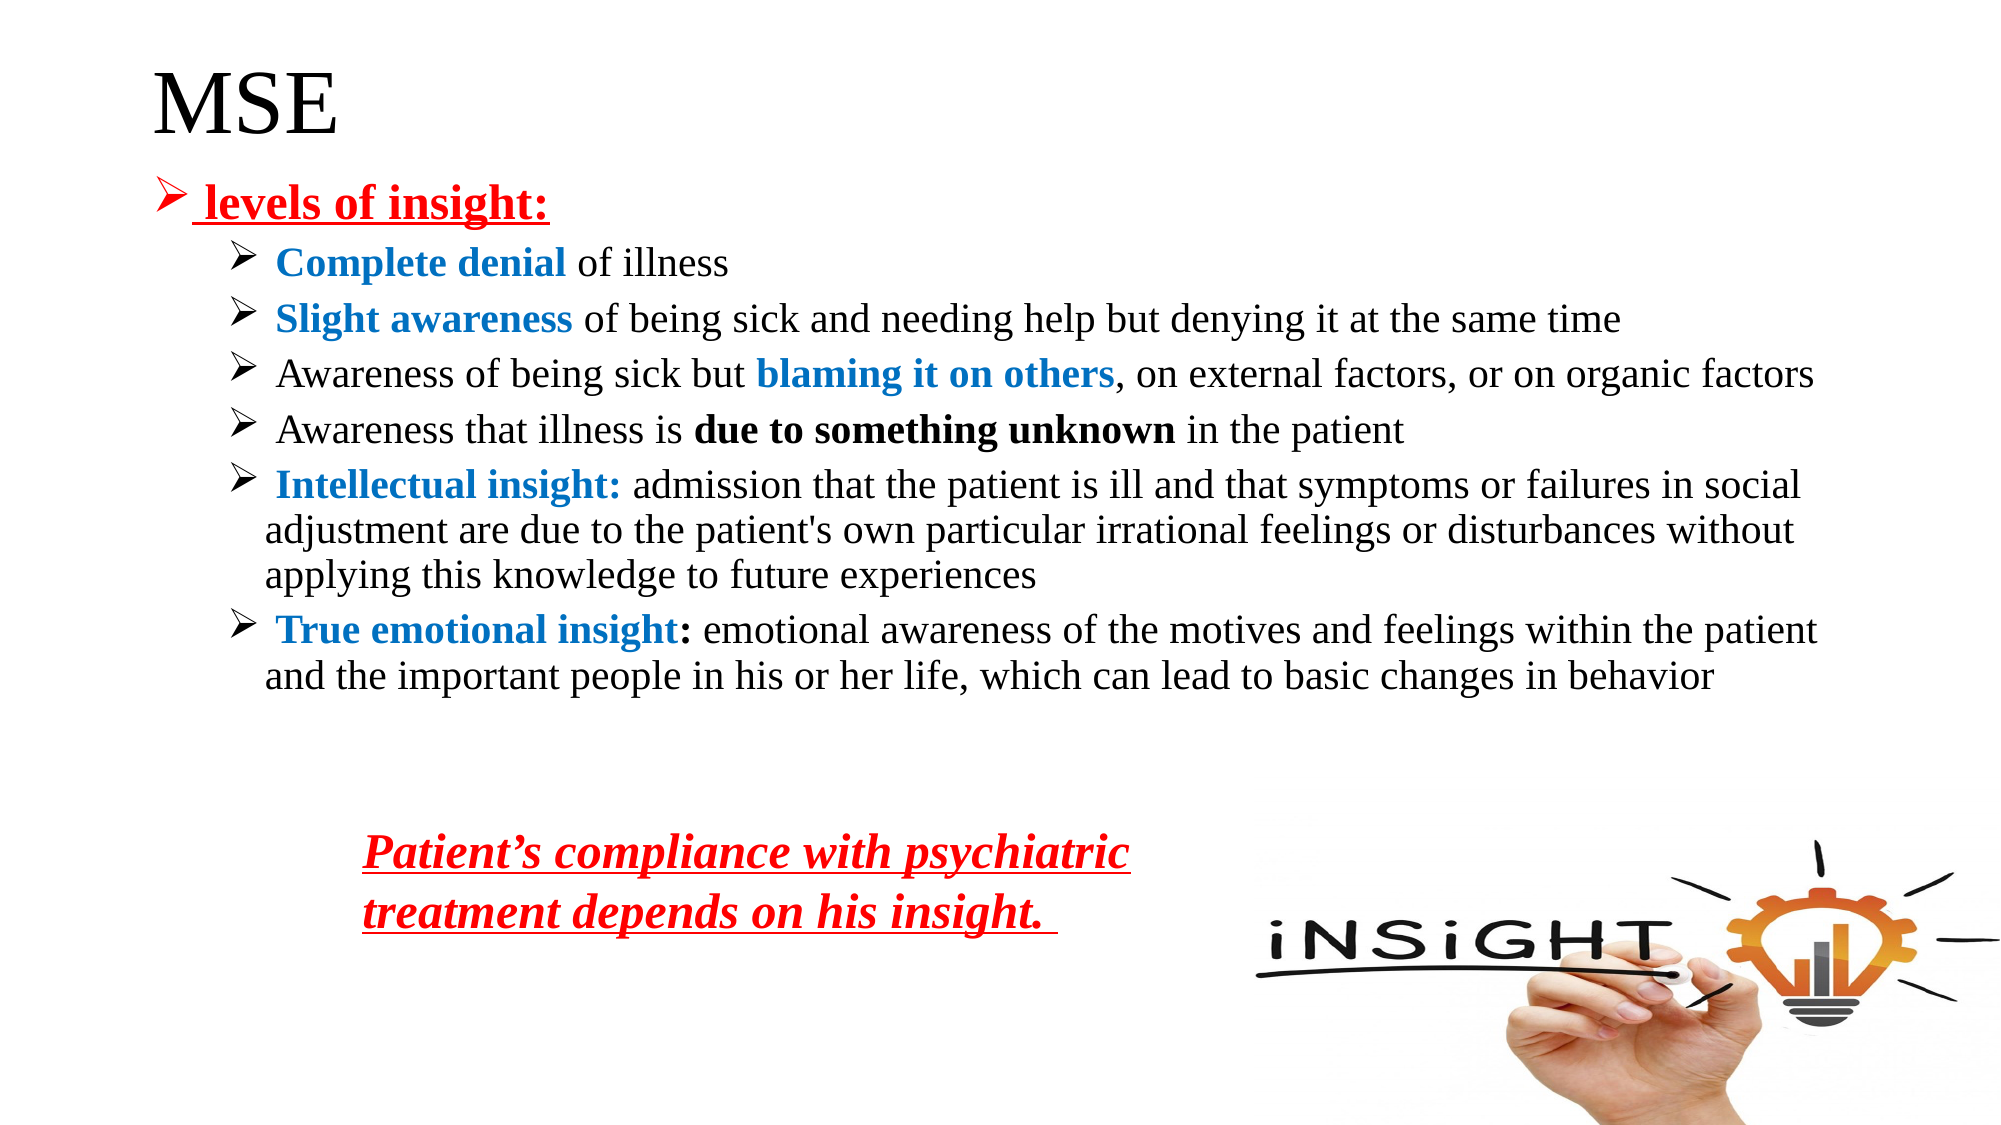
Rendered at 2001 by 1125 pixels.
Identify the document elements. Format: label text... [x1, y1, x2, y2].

title MSE [137, 20, 1863, 168]
text_box Patient’s compliance with psychiatric treatment depends on his insight. [347, 811, 1254, 992]
list levels of insight: Complete denial of illness Slight awareness of being sick and needing help but denying it at the same time Awareness of being sick but blaming it on others, on external factors, or on organic factors Awareness that illness is due to something unknown in the patient Intellectual insight: admission that the patient is ill and that symptoms or failures in social adjustment are due to the patient's own particular irrational feelings or disturbances without applying this knowledge to future experiences True emotional insight: emotional awareness of the motives and feelings within the patient and the important people in his or her life, which can lead to basic changes in behavior [137, 168, 1863, 812]
picture [1254, 765, 2000, 1125]
